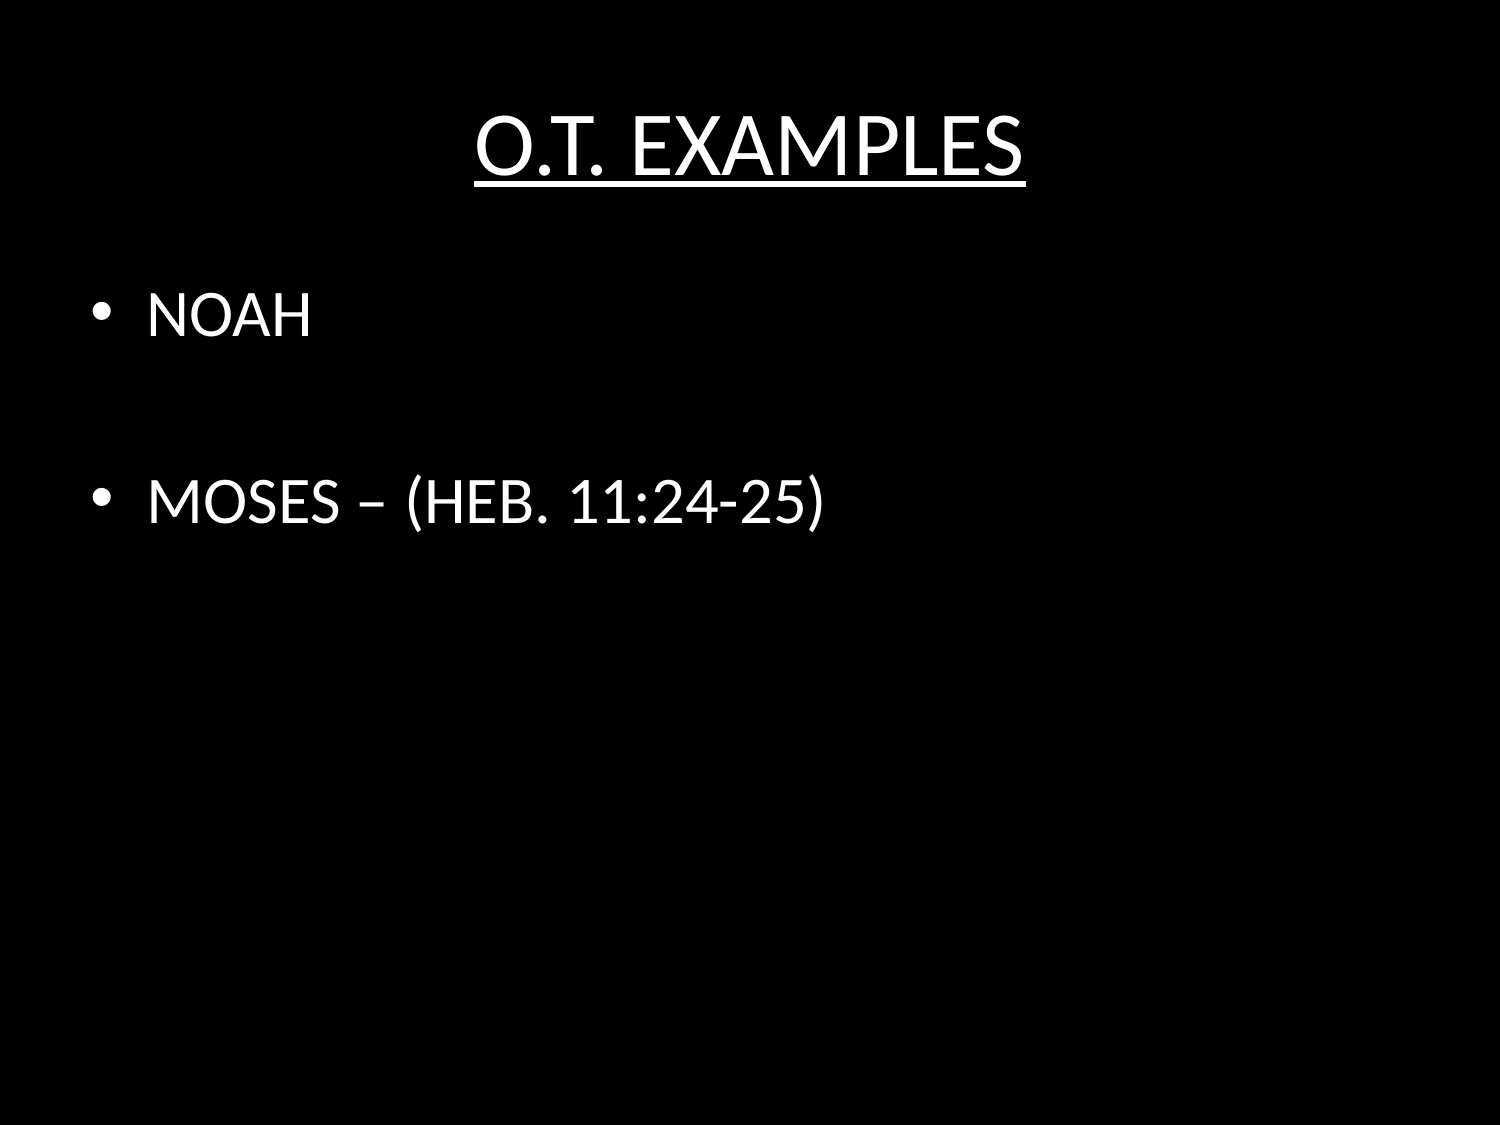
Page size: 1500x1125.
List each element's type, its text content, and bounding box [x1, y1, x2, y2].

title O.T. EXAMPLES [75, 45, 1425, 233]
list NOAH MOSES – (HEB. 11:24-25) [75, 262, 1425, 1005]
